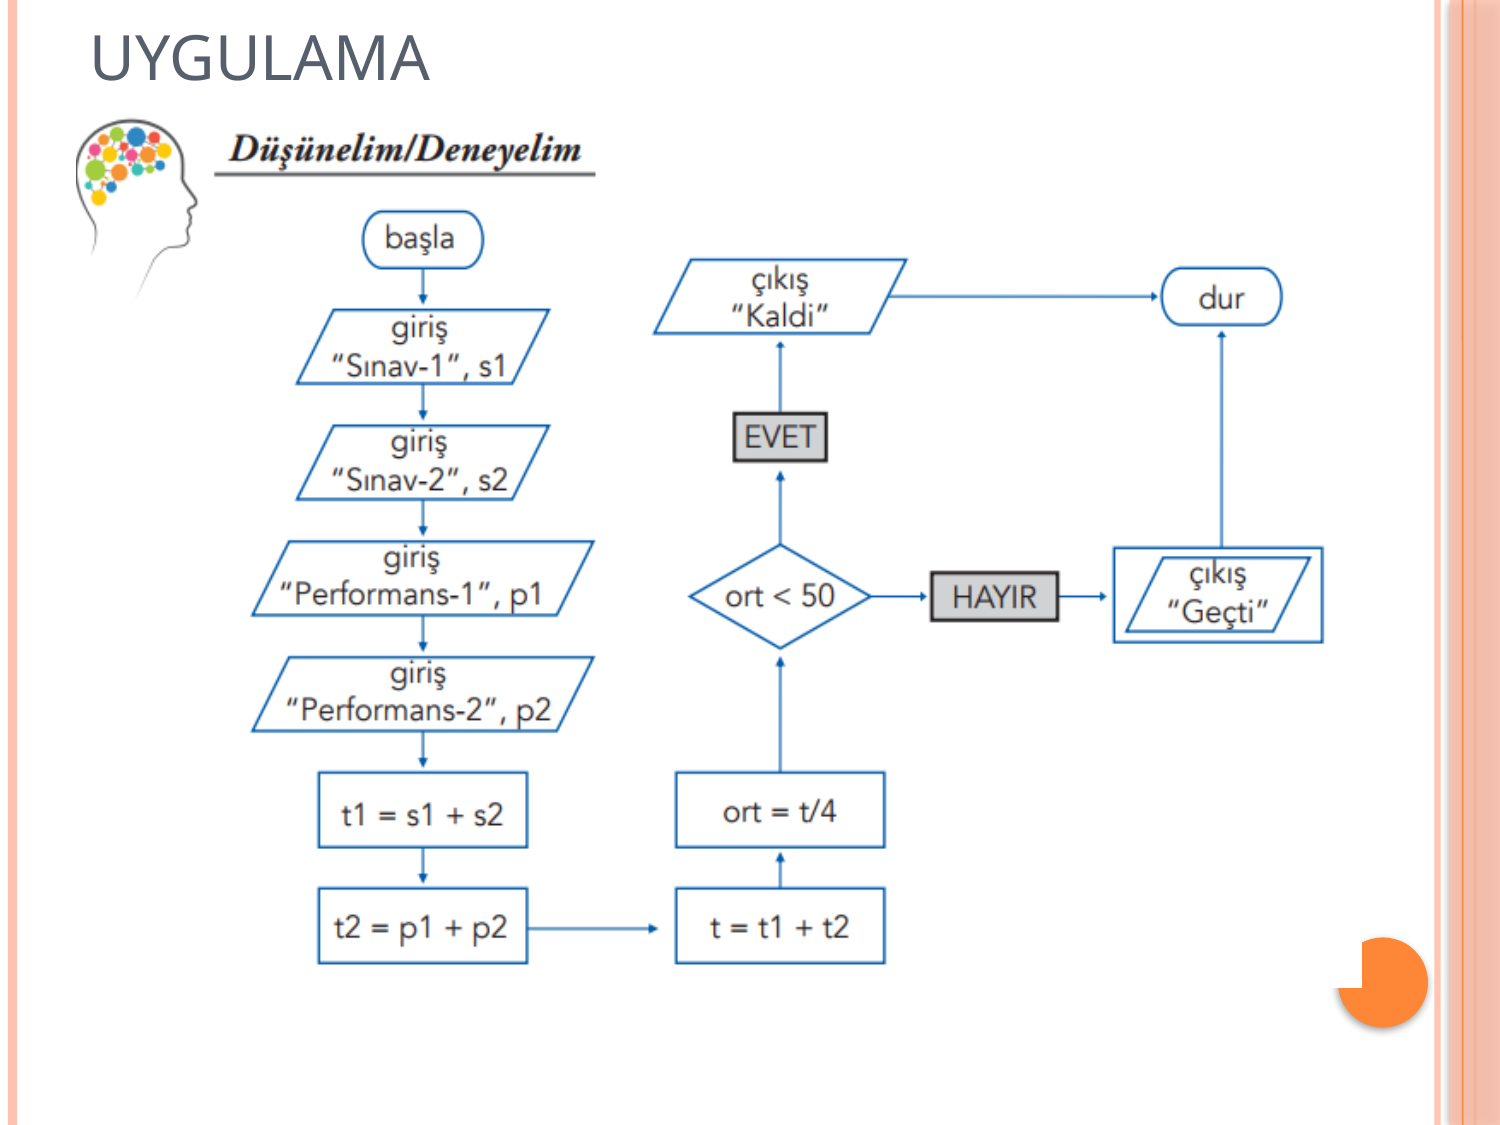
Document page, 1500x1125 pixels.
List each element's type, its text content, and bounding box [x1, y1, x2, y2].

title UYGULAMA [75, 0, 1300, 101]
picture [76, 113, 1362, 989]
